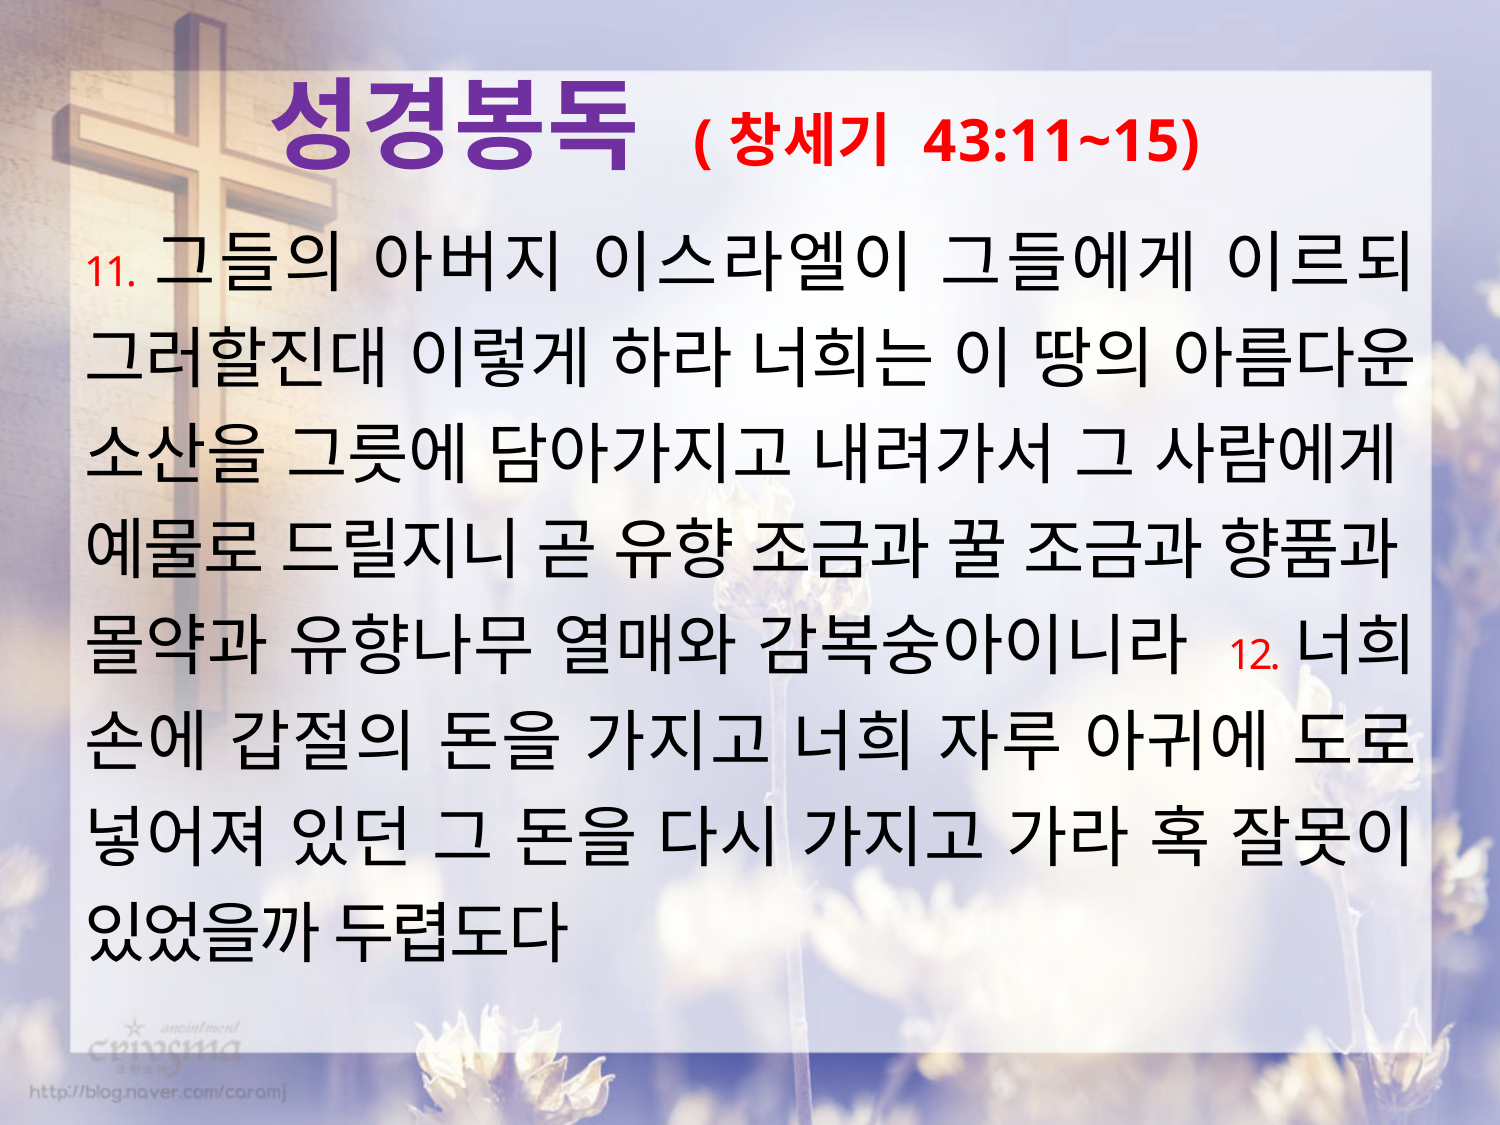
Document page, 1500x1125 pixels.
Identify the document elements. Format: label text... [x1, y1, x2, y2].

text_box 성경봉독 (창세기 43:11~15) [253, 54, 1435, 190]
text_box 11.그들의 아버지 이스라엘이 그들에게 이르되 그러할진대 이렇게 하라 너희는 이 땅의 아름다운 소산을 그릇에 담아가지고 내려가서 그 사람에게 예물로 드릴지니 곧 유향 조금과 꿀 조금과 향품과 몰약과 유향나무 열매와 감복숭아이니라 12.너희 손에 갑절의 돈을 가지고 너희 자루 아귀에 도로 넣어져 있던 그 돈을 다시 가지고 가라 혹 잘못이 있었을까 두렵도다 [69, 196, 1429, 979]
